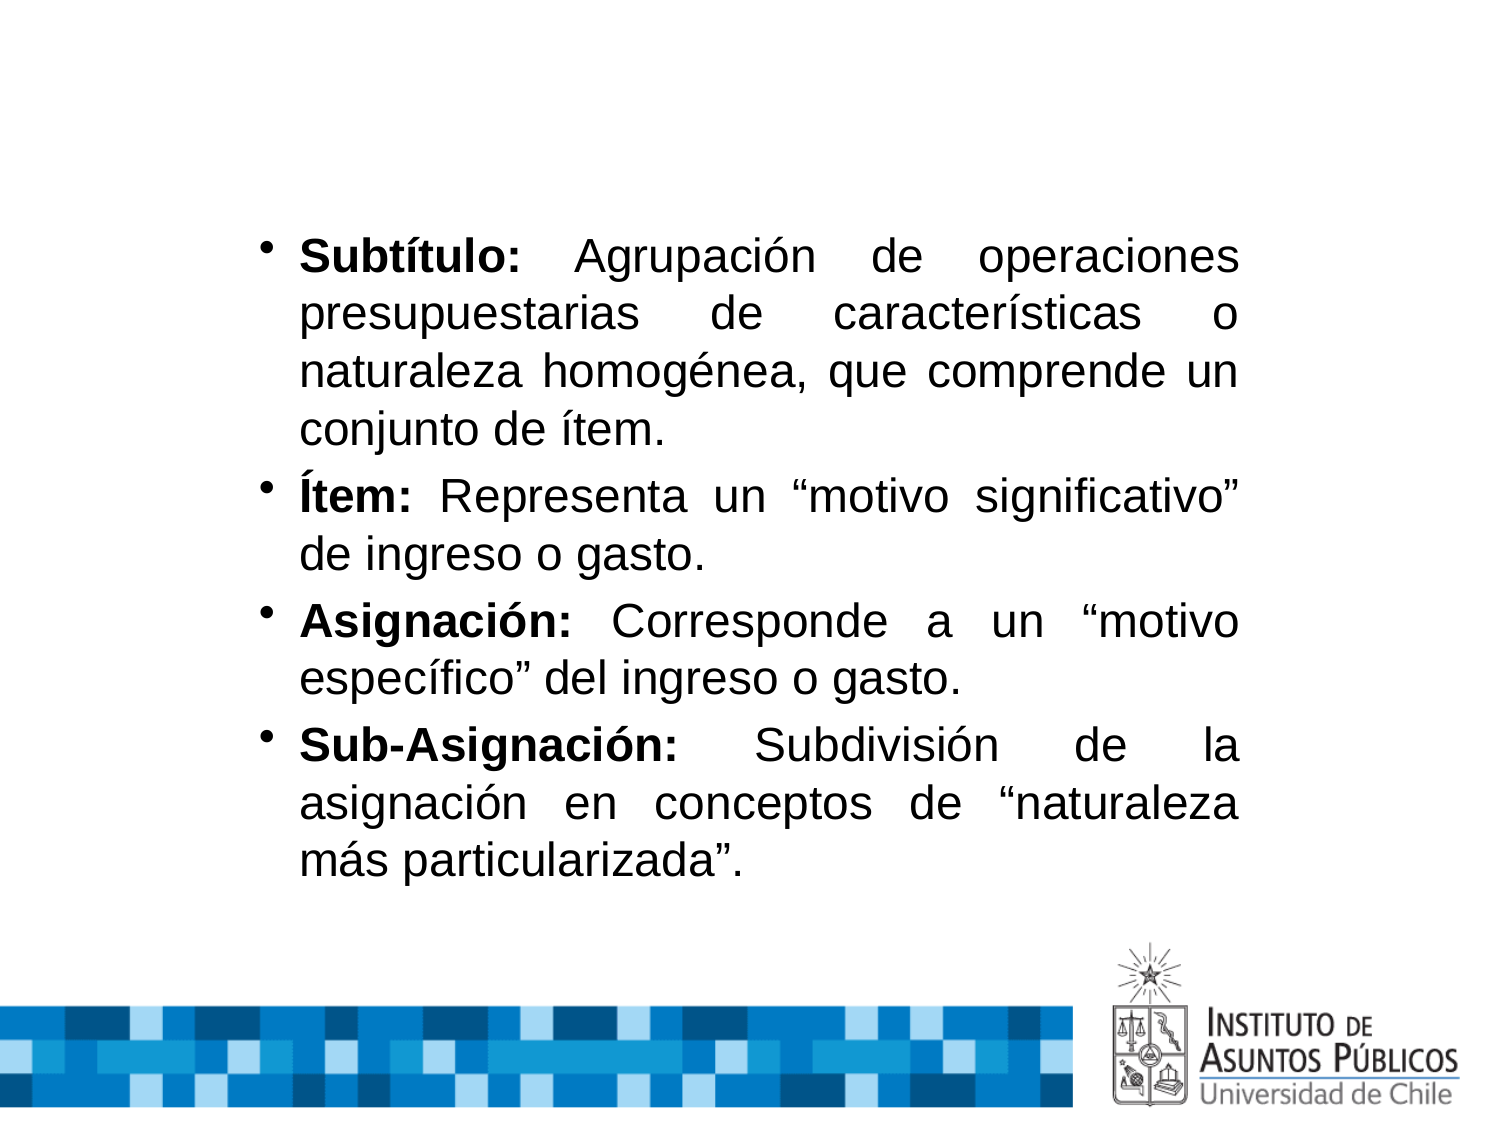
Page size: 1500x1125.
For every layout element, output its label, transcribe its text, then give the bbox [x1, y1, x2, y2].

picture [0, 0, 1500, 1125]
list Subtítulo: Agrupación de operaciones presupuestarias de características o naturaleza homogénea, que comprende un conjunto de ítem. Ítem: Representa un “motivo significativo” de ingreso o gasto. Asignación: Corresponde a un “motivo específico” del ingreso o gasto. Sub-Asignación: Subdivisión de la asignación en conceptos de “naturaleza más particularizada”. [243, 216, 1257, 895]
